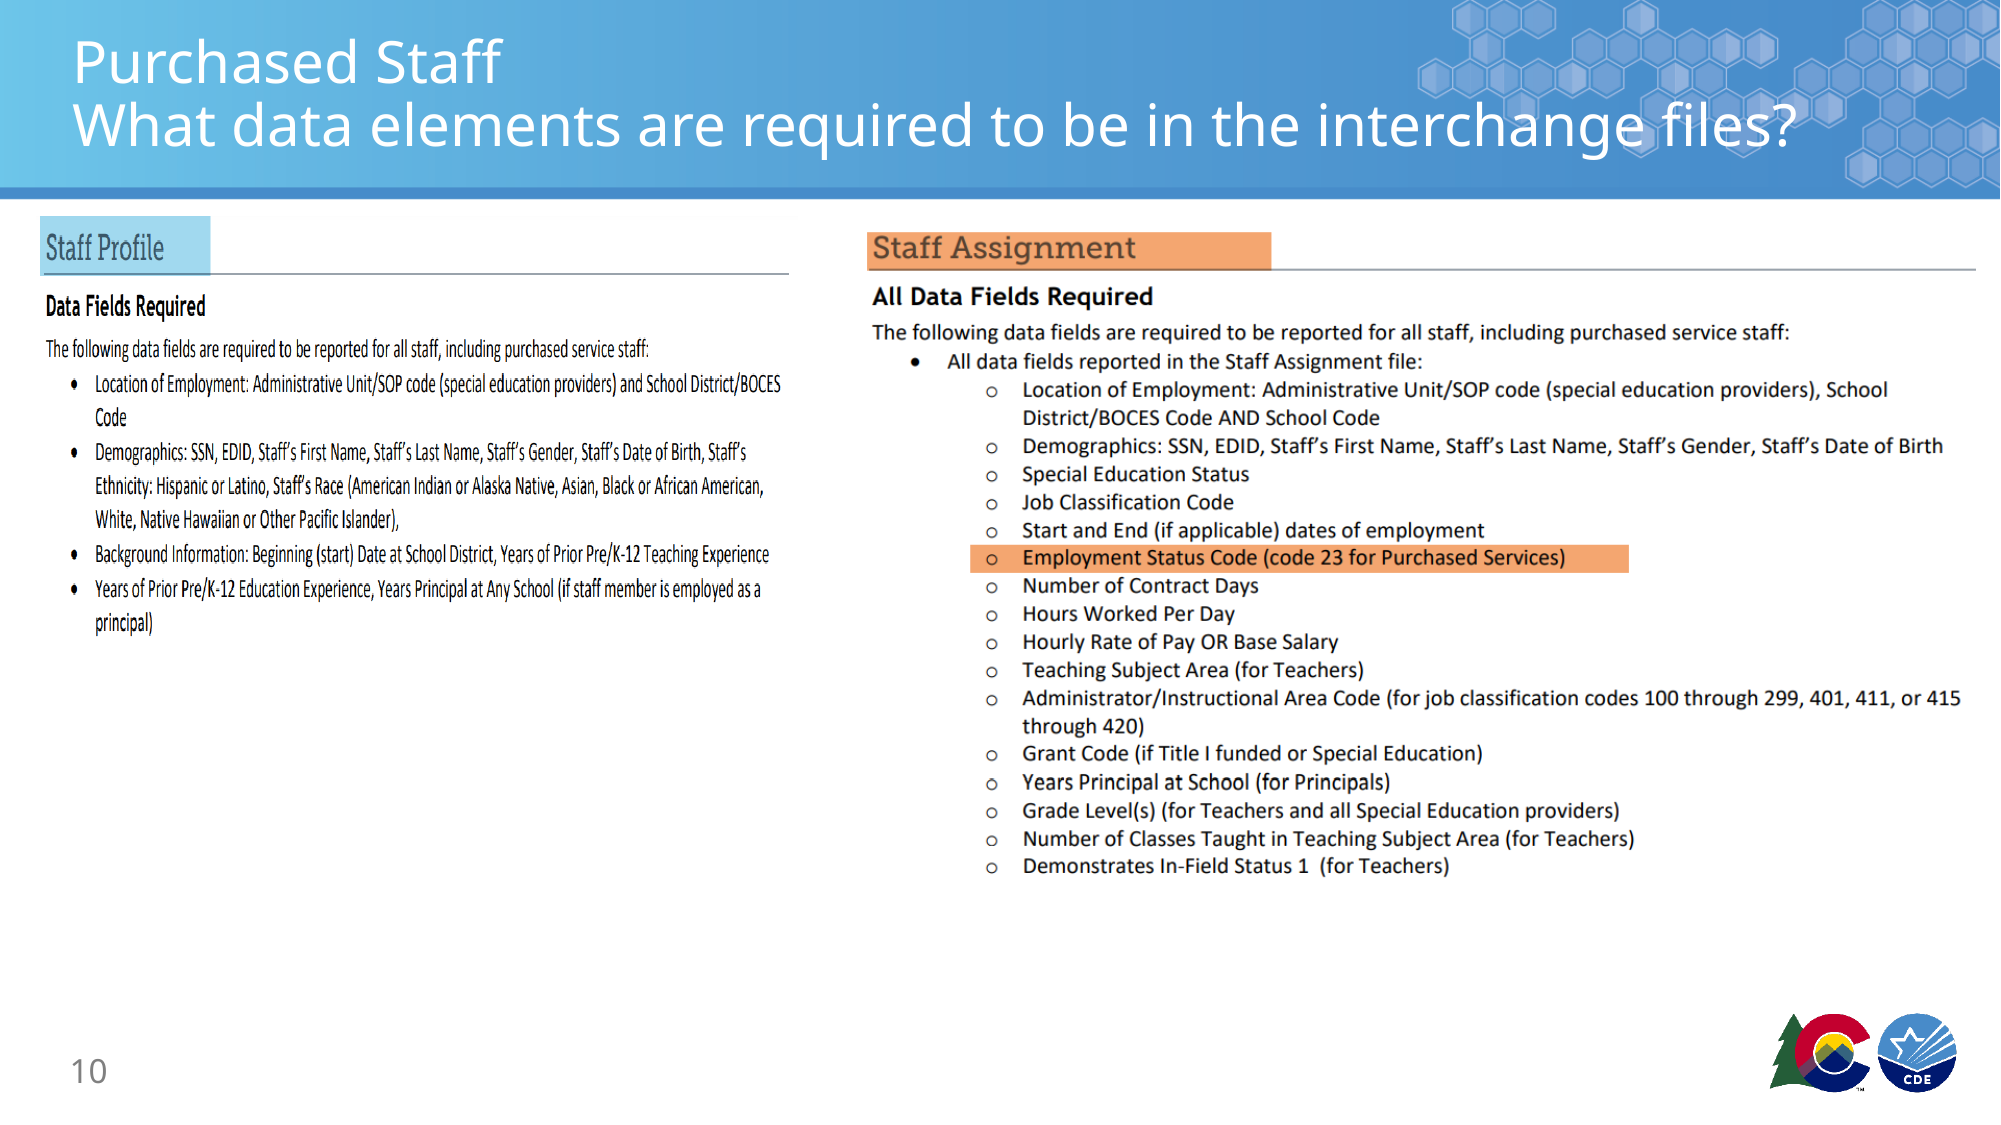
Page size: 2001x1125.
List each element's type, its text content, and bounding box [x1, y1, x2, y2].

picture [0, 0, 2000, 200]
slide_number 10 [54, 1042, 505, 1103]
picture [1768, 1012, 1957, 1093]
picture [865, 226, 1976, 898]
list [35, 216, 798, 666]
title Purchased Staff What data elements are required to be in the interchange files? [72, 33, 1976, 182]
